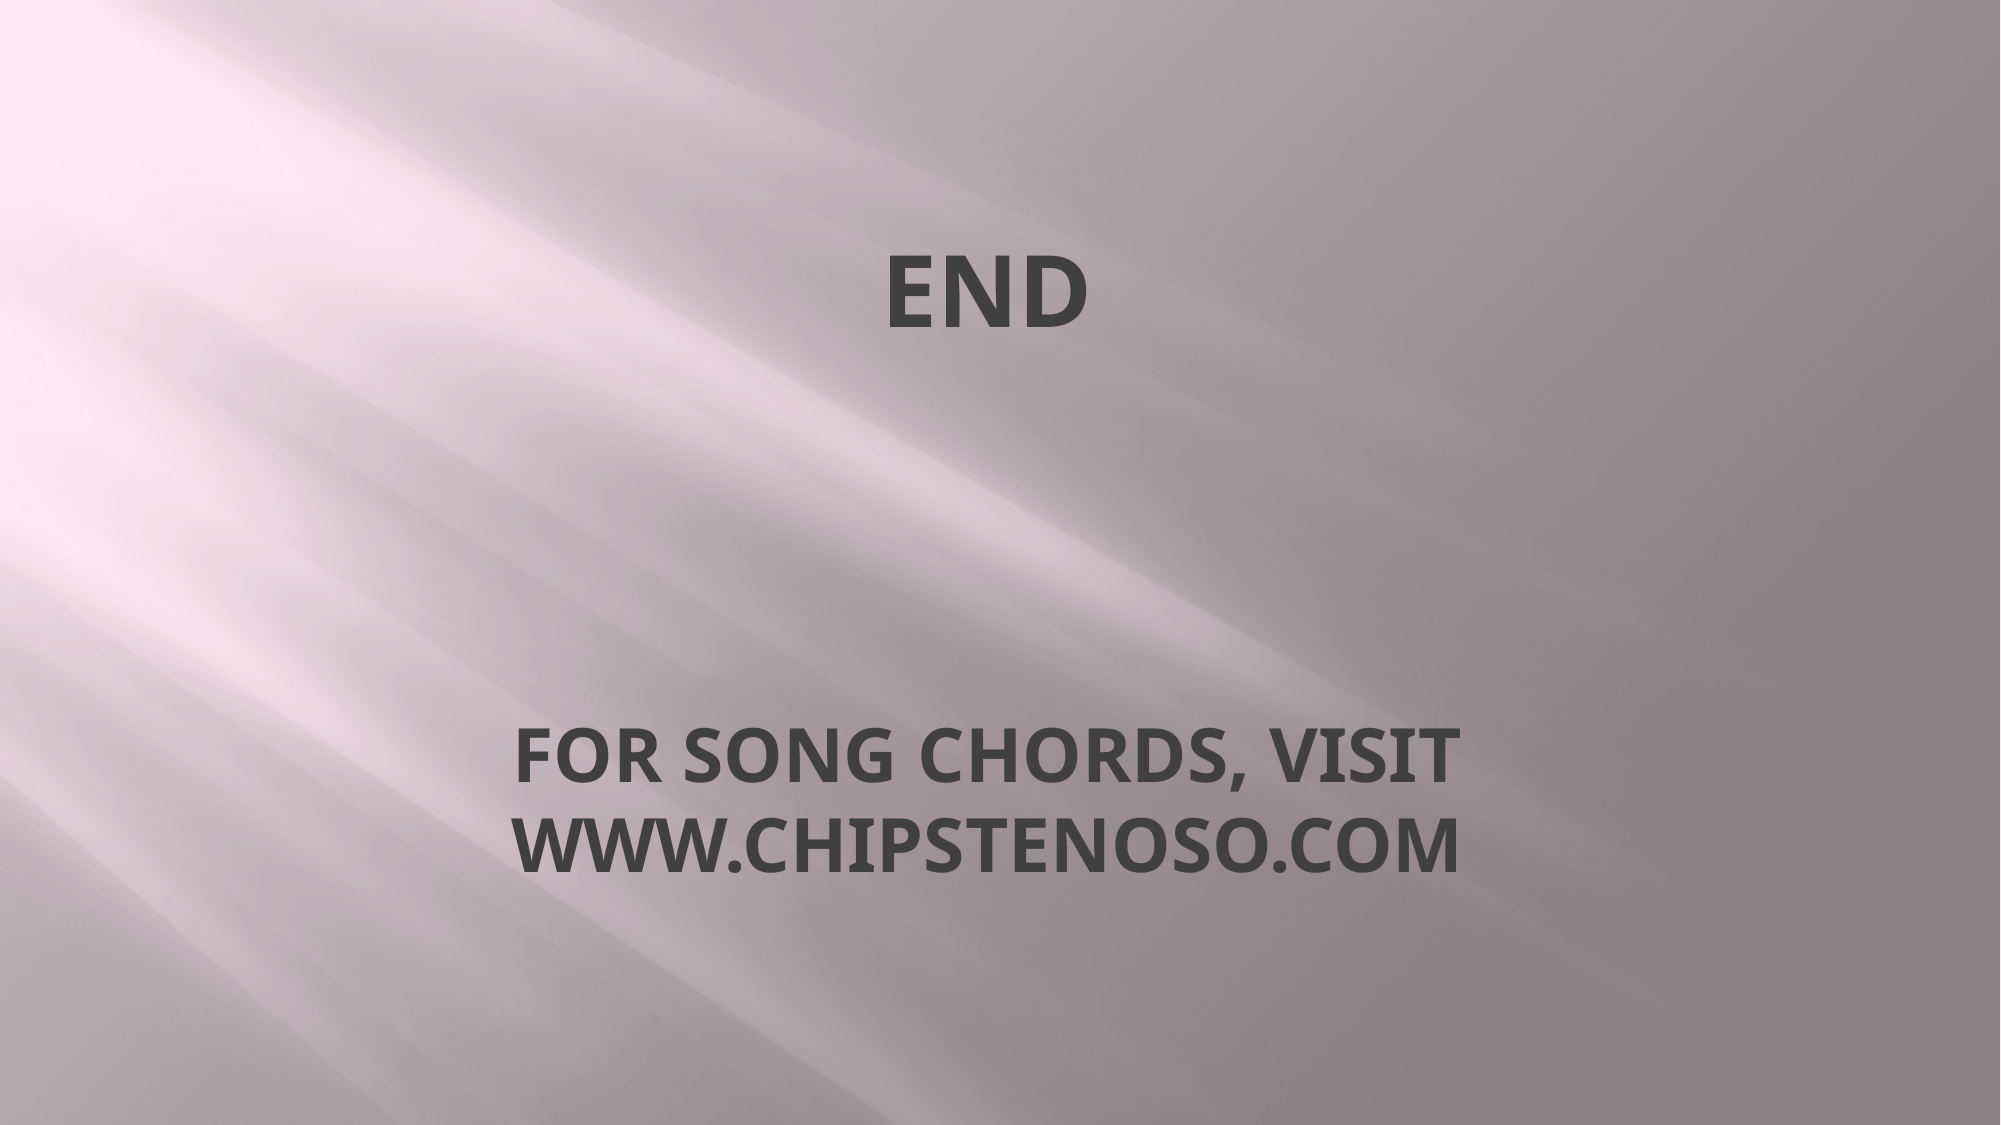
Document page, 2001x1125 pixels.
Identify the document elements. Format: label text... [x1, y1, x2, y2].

title End For song chords, visit www.chipstenoso.com [312, 75, 1663, 888]
